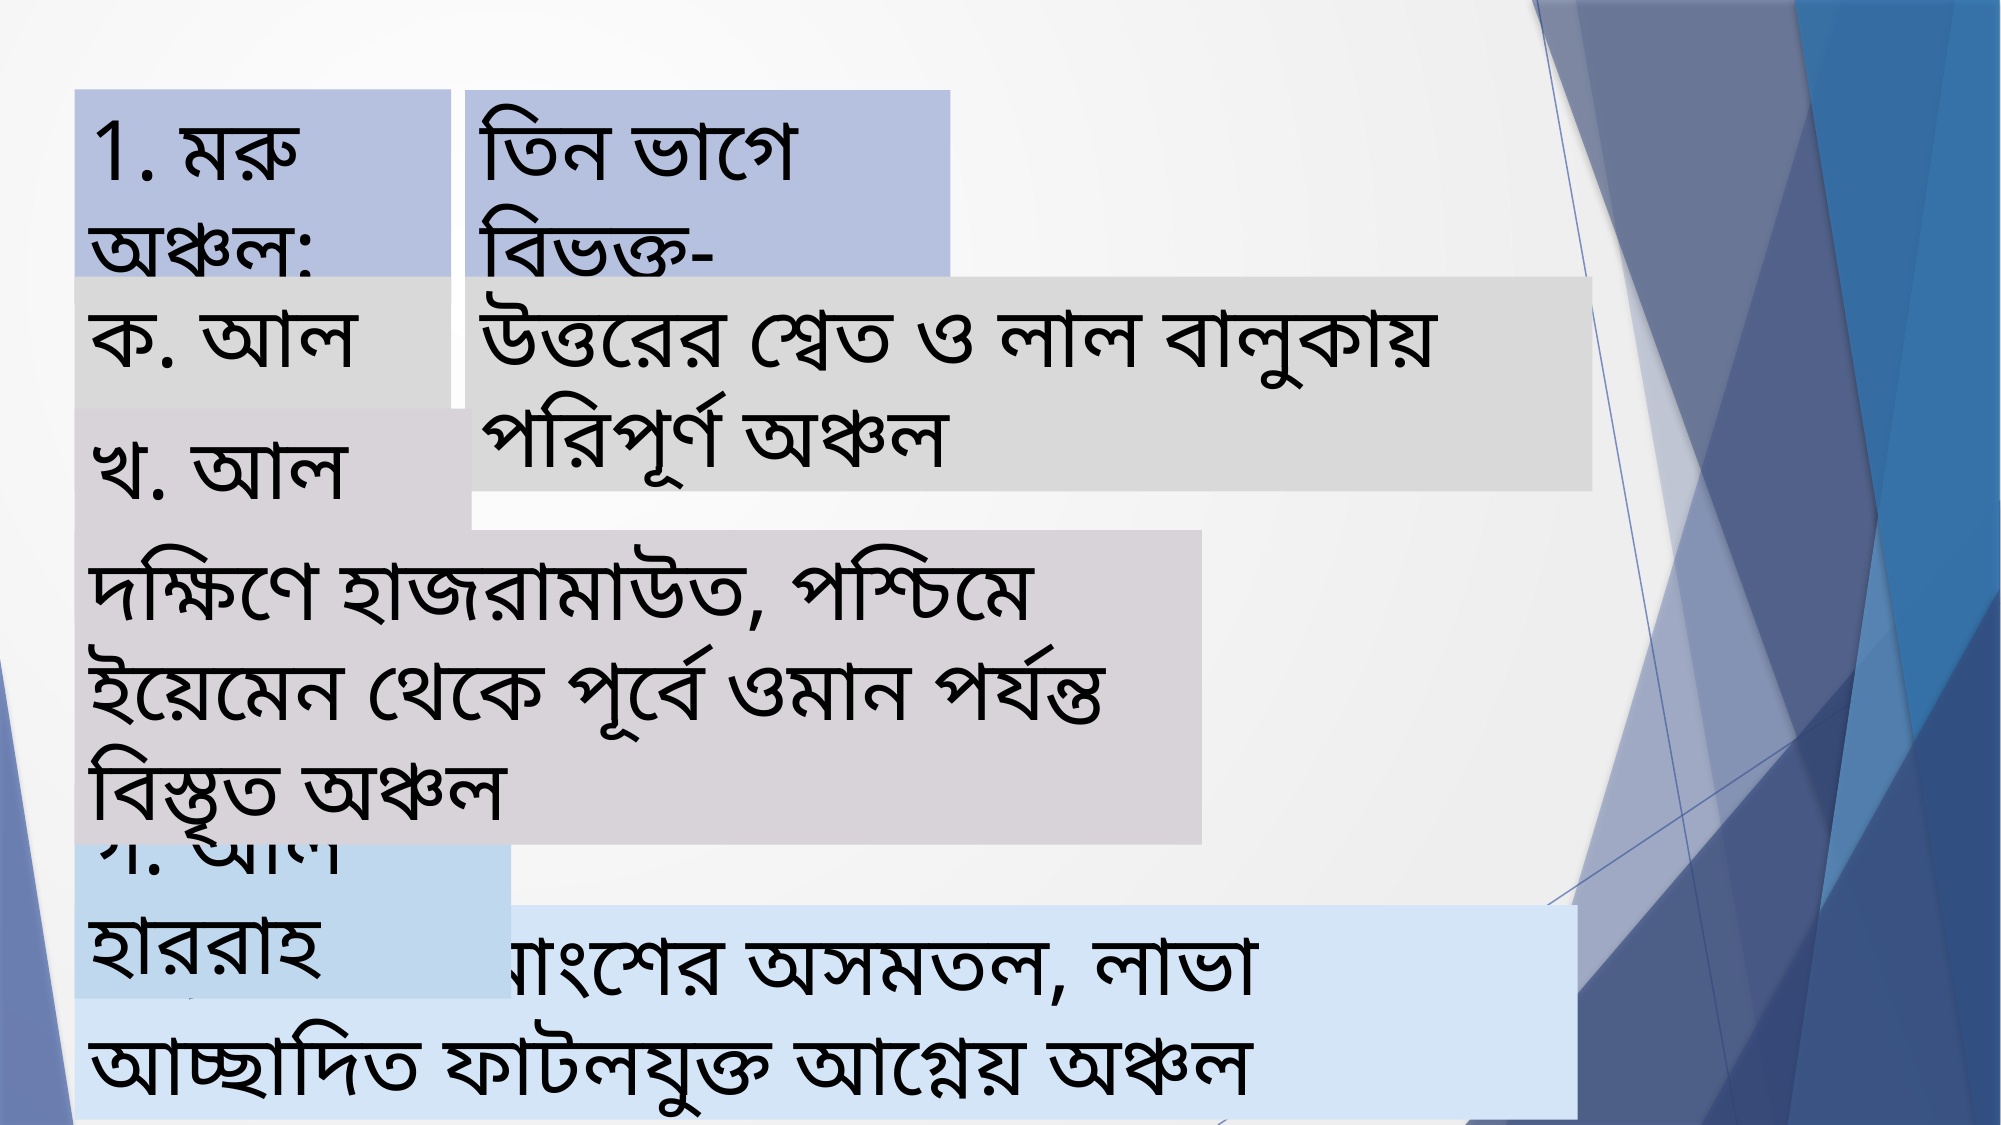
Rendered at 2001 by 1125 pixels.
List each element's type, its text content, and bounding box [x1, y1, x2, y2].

text_box খ. আল দাহনা [74, 408, 472, 530]
text_box দক্ষিণে হাজরামাউত, পশ্চিমে ইয়েমেন থেকে পূর্বে ওমান পর্যন্ত বিস্তৃত অঞ্চল [74, 530, 1202, 845]
text_box 1. মরু অঞ্চল: [74, 89, 452, 276]
text_box তিন ভাগে বিভক্ত- [465, 90, 951, 276]
text_box উত্তরের শ্বেত ও লাল বালুকায় পরিপূর্ণ অঞ্চল [465, 276, 1593, 492]
text_box মধ্য ও পশ্চিমাংশের অসমতল, লাভা আচ্ছাদিত ফাটলযুক্ত আগ্নেয় অঞ্চল [74, 905, 1578, 1120]
text_box ক. আল নুফুদ [74, 276, 452, 408]
text_box গ. আল হাররাহ [74, 845, 512, 999]
